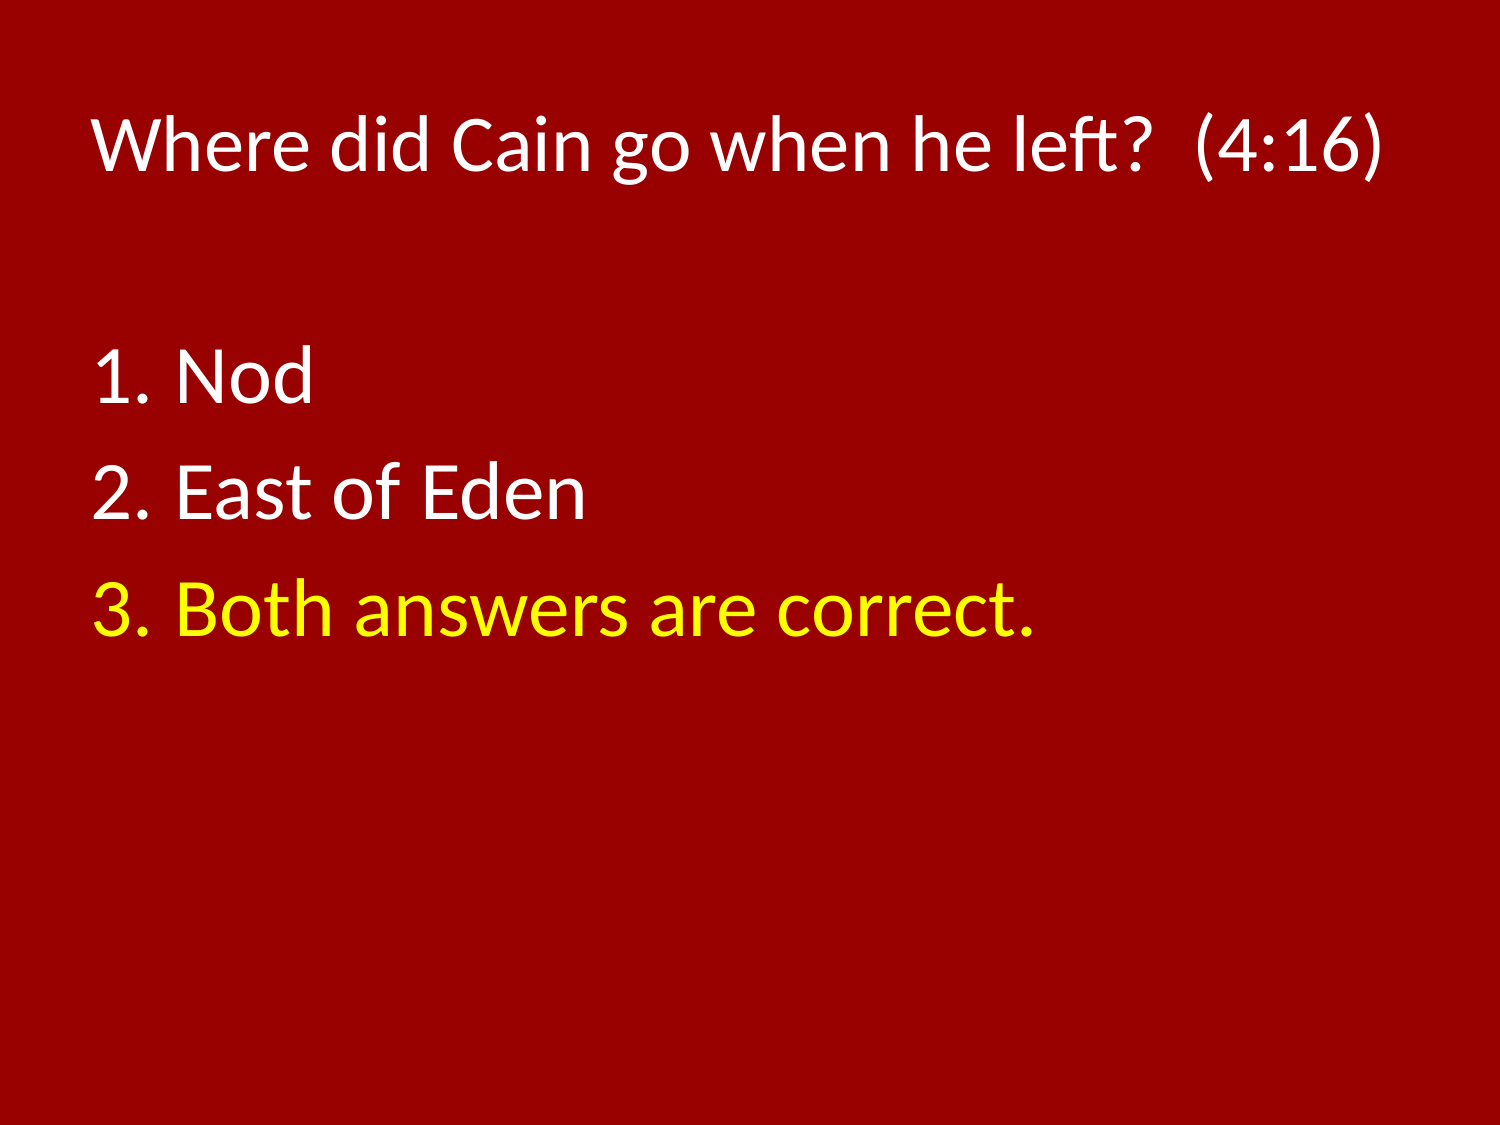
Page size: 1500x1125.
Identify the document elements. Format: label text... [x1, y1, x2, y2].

list Nod East of Eden Both answers are correct. [75, 312, 1425, 1005]
title Where did Cain go when he left? (4:16) [75, 45, 1425, 233]
